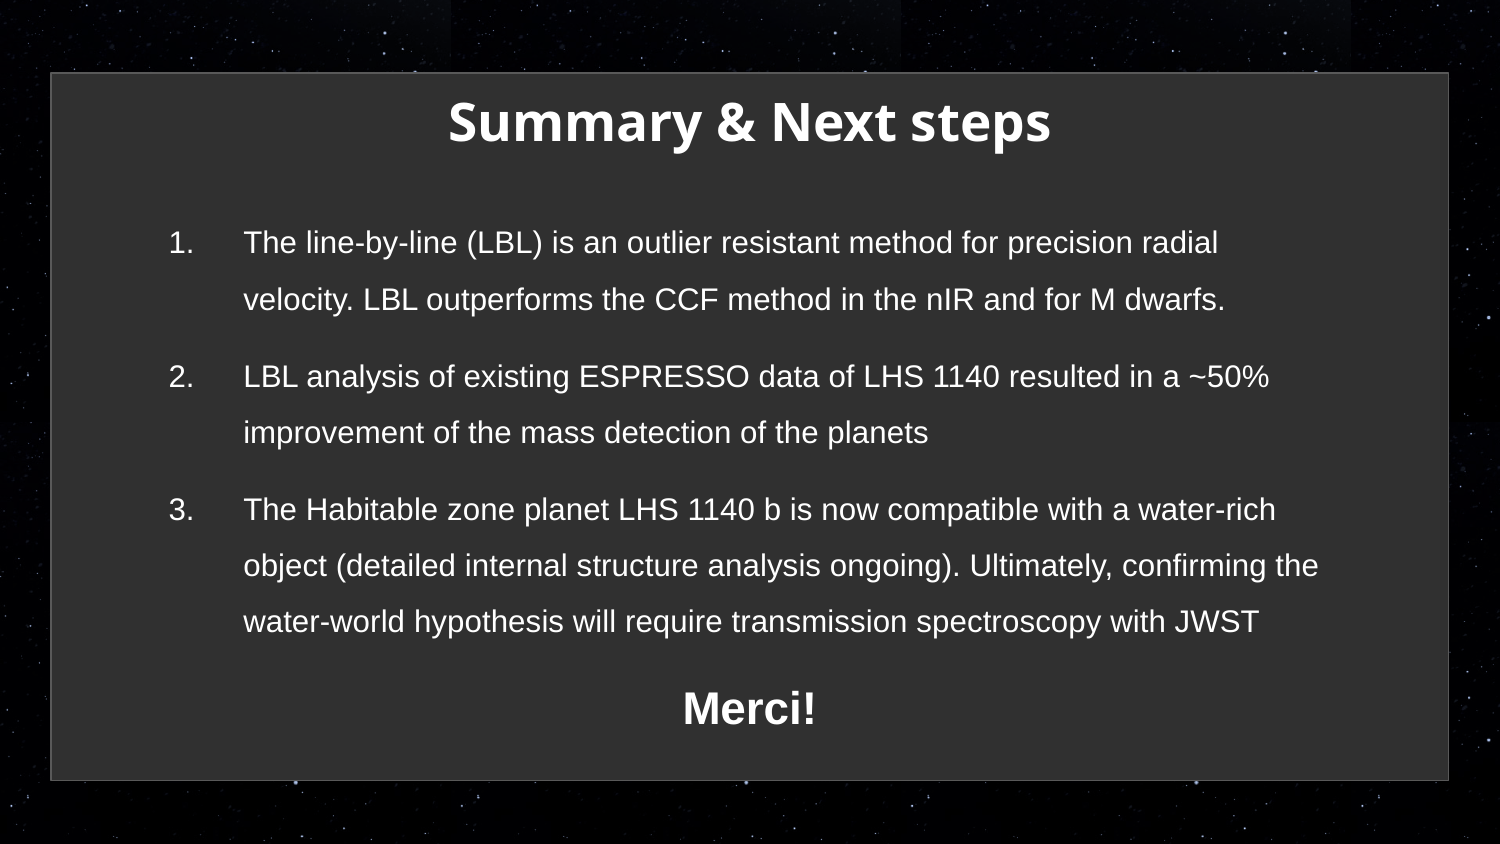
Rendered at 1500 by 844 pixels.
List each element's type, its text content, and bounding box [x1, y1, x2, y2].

text_box Merci! [380, 663, 1119, 749]
text_box [51, 72, 1449, 781]
list The line-by-line (LBL) is an outlier resistant method for precision radial velocity. LBL outperforms the CCF method in the nIR and for M dwarfs. LBL analysis of existing ESPRESSO data of LHS 1140 resulted in a ~50% improvement of the mass detection of the planets The Habitable zone planet LHS 1140 b is now compatible with a water-rich object (detailed internal structure analysis ongoing). Ultimately, confirming the water-world hypothesis will require transmission spectroscopy with JWST [51, 189, 1342, 750]
title Summary & Next steps [241, 72, 1259, 167]
picture [0, 0, 1500, 844]
